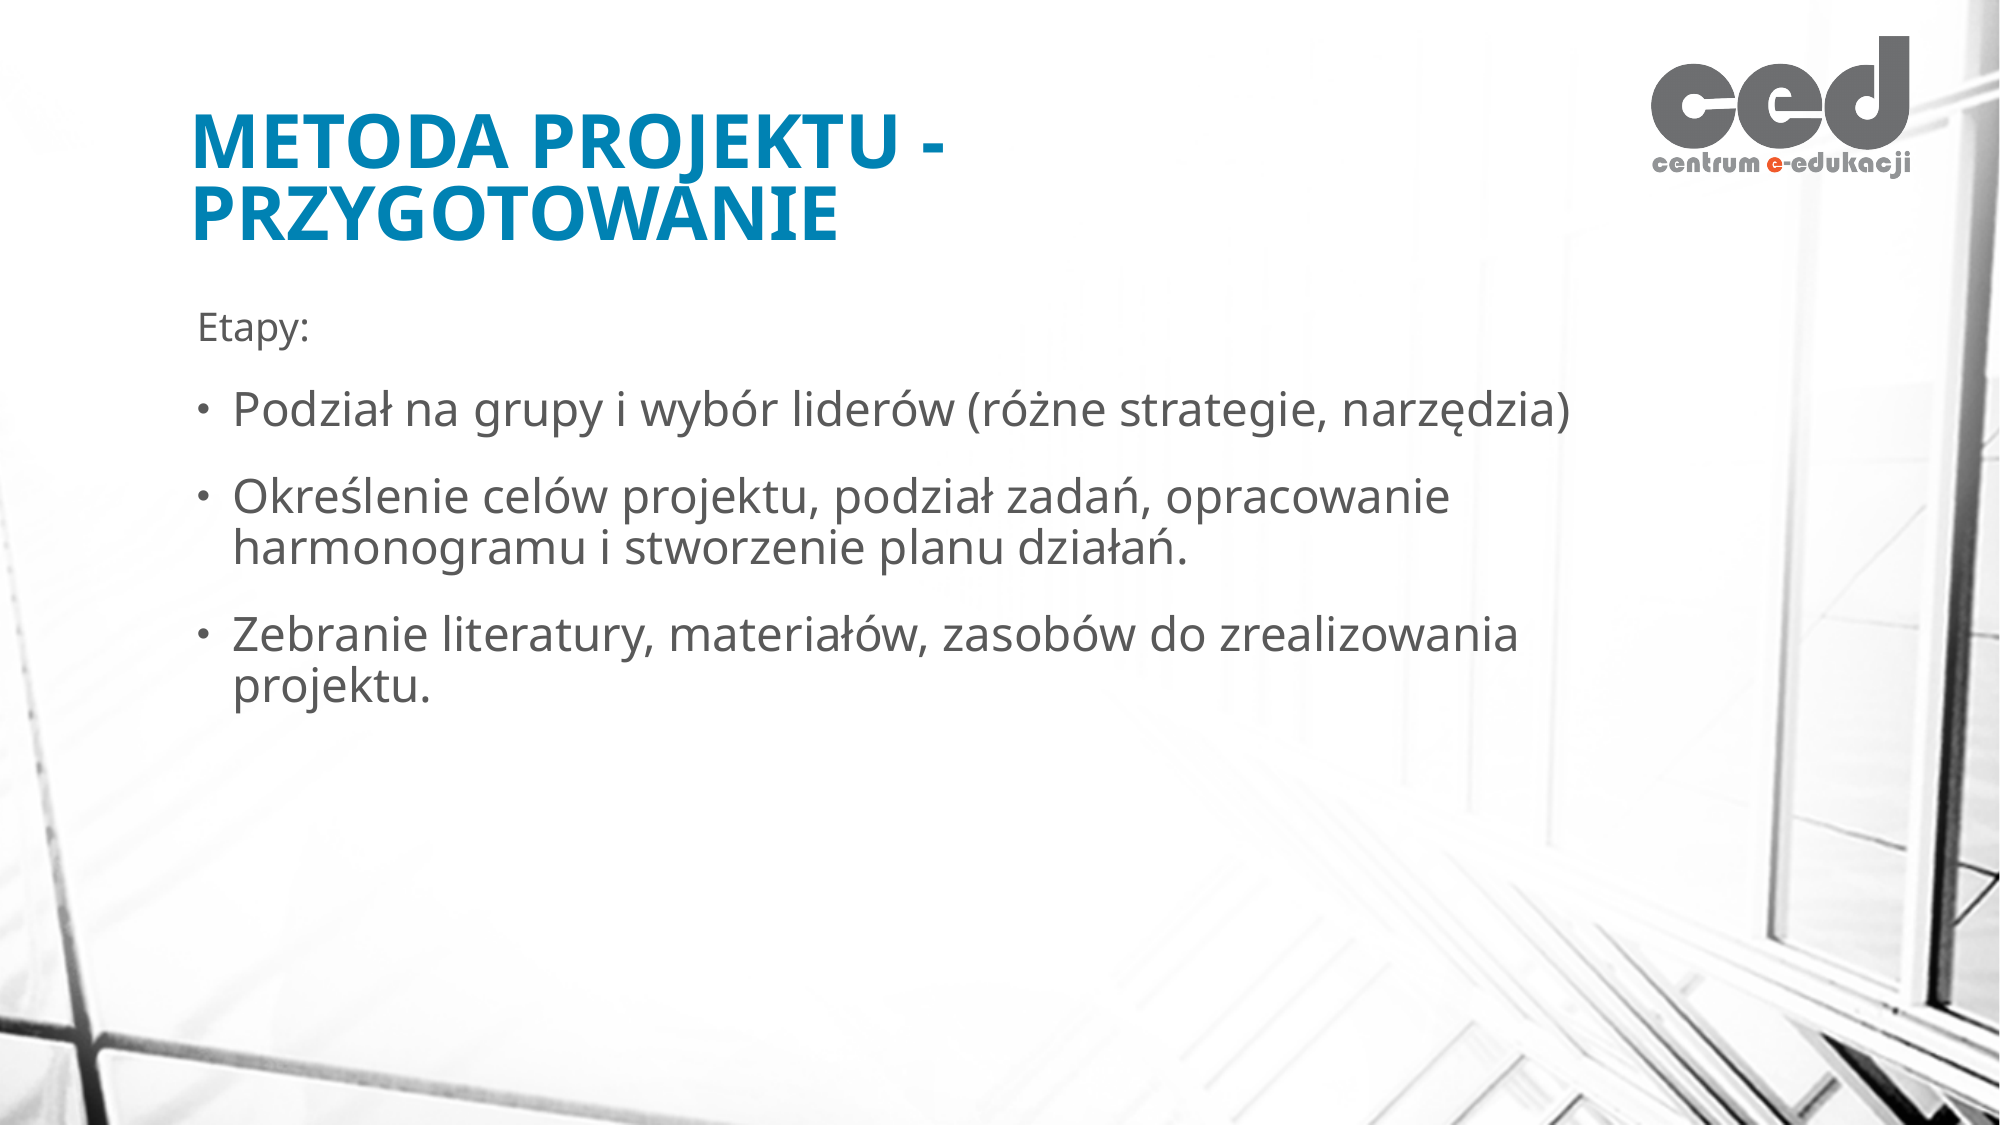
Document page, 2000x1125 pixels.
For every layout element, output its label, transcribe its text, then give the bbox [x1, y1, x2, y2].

title METODA PROJEKTU - PRZYGOTOWANIE [174, 87, 1600, 263]
picture [0, 0, 2000, 1125]
list Etapy: Podział na grupy i wybór liderów (różne strategie, narzędzia) Określenie celów projektu, podział zadań, opracowanie harmonogramu i stworzenie planu działań. Zebranie literatury, materiałów, zasobów do zrealizowania projektu. [174, 299, 1600, 988]
